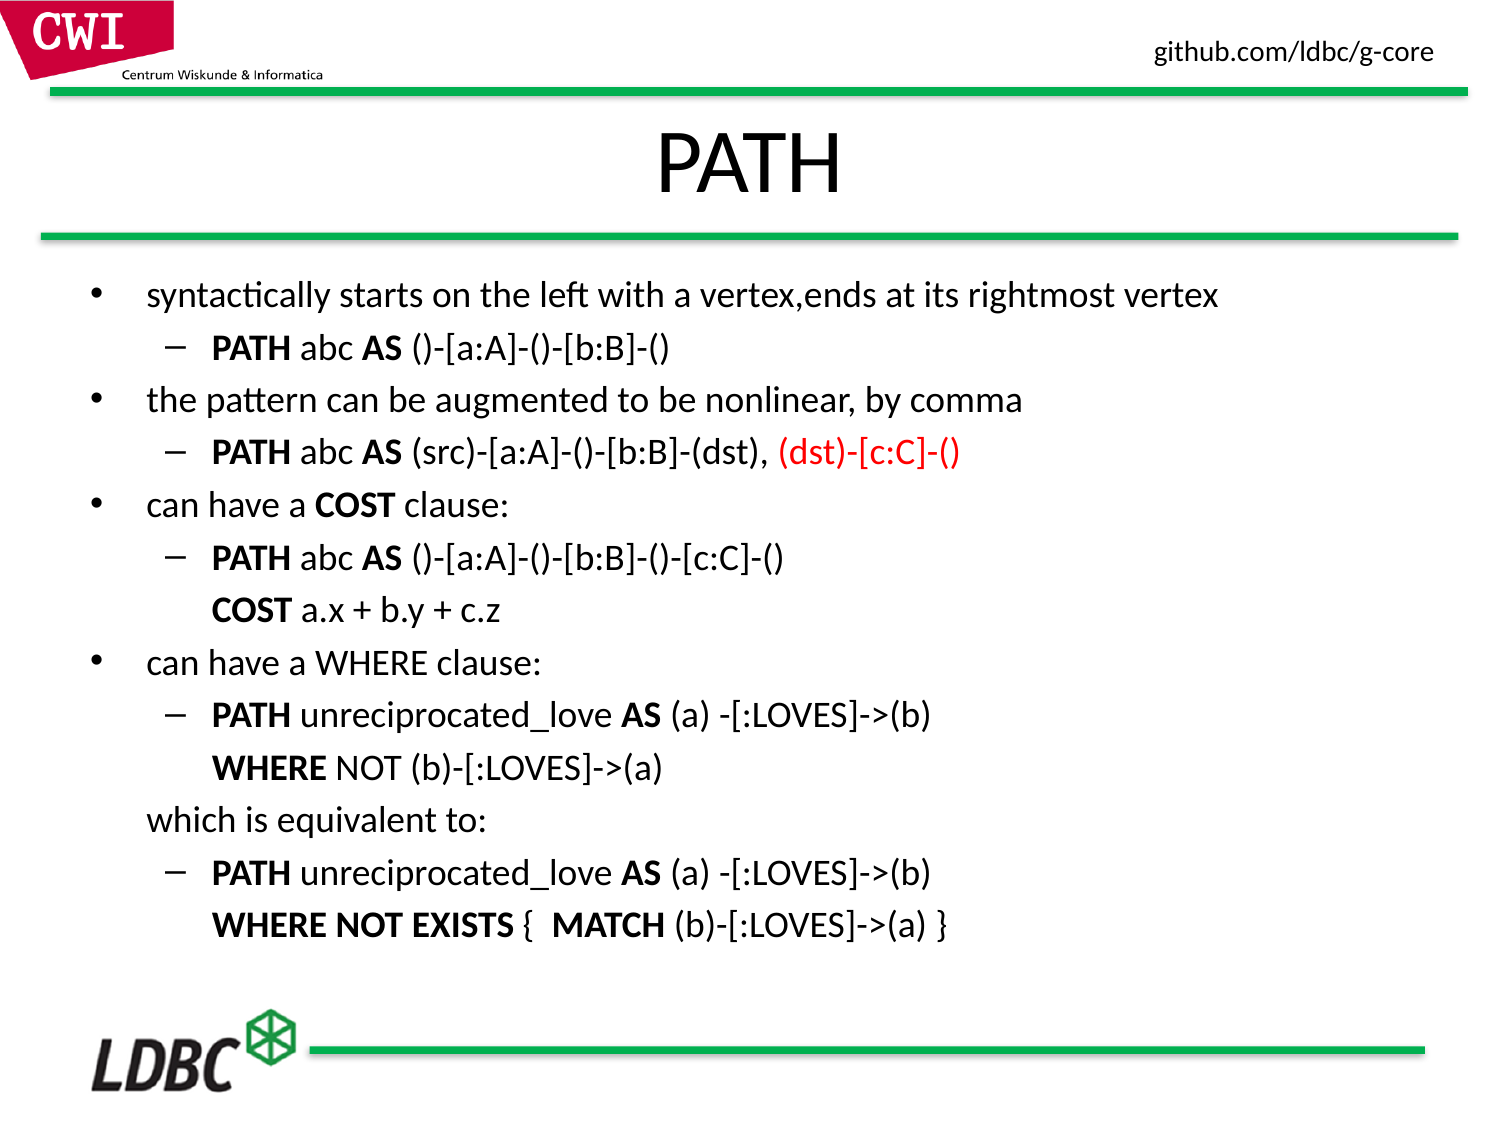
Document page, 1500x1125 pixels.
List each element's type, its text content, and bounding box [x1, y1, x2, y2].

list syntactically starts on the left with a vertex,ends at its rightmost vertex PATH abc AS ()-[a:A]-()-[b:B]-() the pattern can be augmented to be nonlinear, by comma PATH abc AS (src)-[a:A]-()-[b:B]-(dst), (dst)-[c:C]-() can have a COST clause: PATH abc AS ()-[a:A]-()-[b:B]-()-[c:C]-() COST a.x + b.y + c.z can have a WHERE clause: PATH unreciprocated_love AS (a) -[:LOVES]->(b) WHERE NOT (b)-[:LOVES]->(a) which is equivalent to: PATH unreciprocated_love AS (a) -[:LOVES]->(b) WHERE NOT EXISTS { MATCH (b)-[:LOVES]->(a) } [75, 262, 1425, 1005]
picture [0, 0, 348, 136]
picture [87, 1005, 301, 1097]
title PATH [75, 62, 1425, 250]
